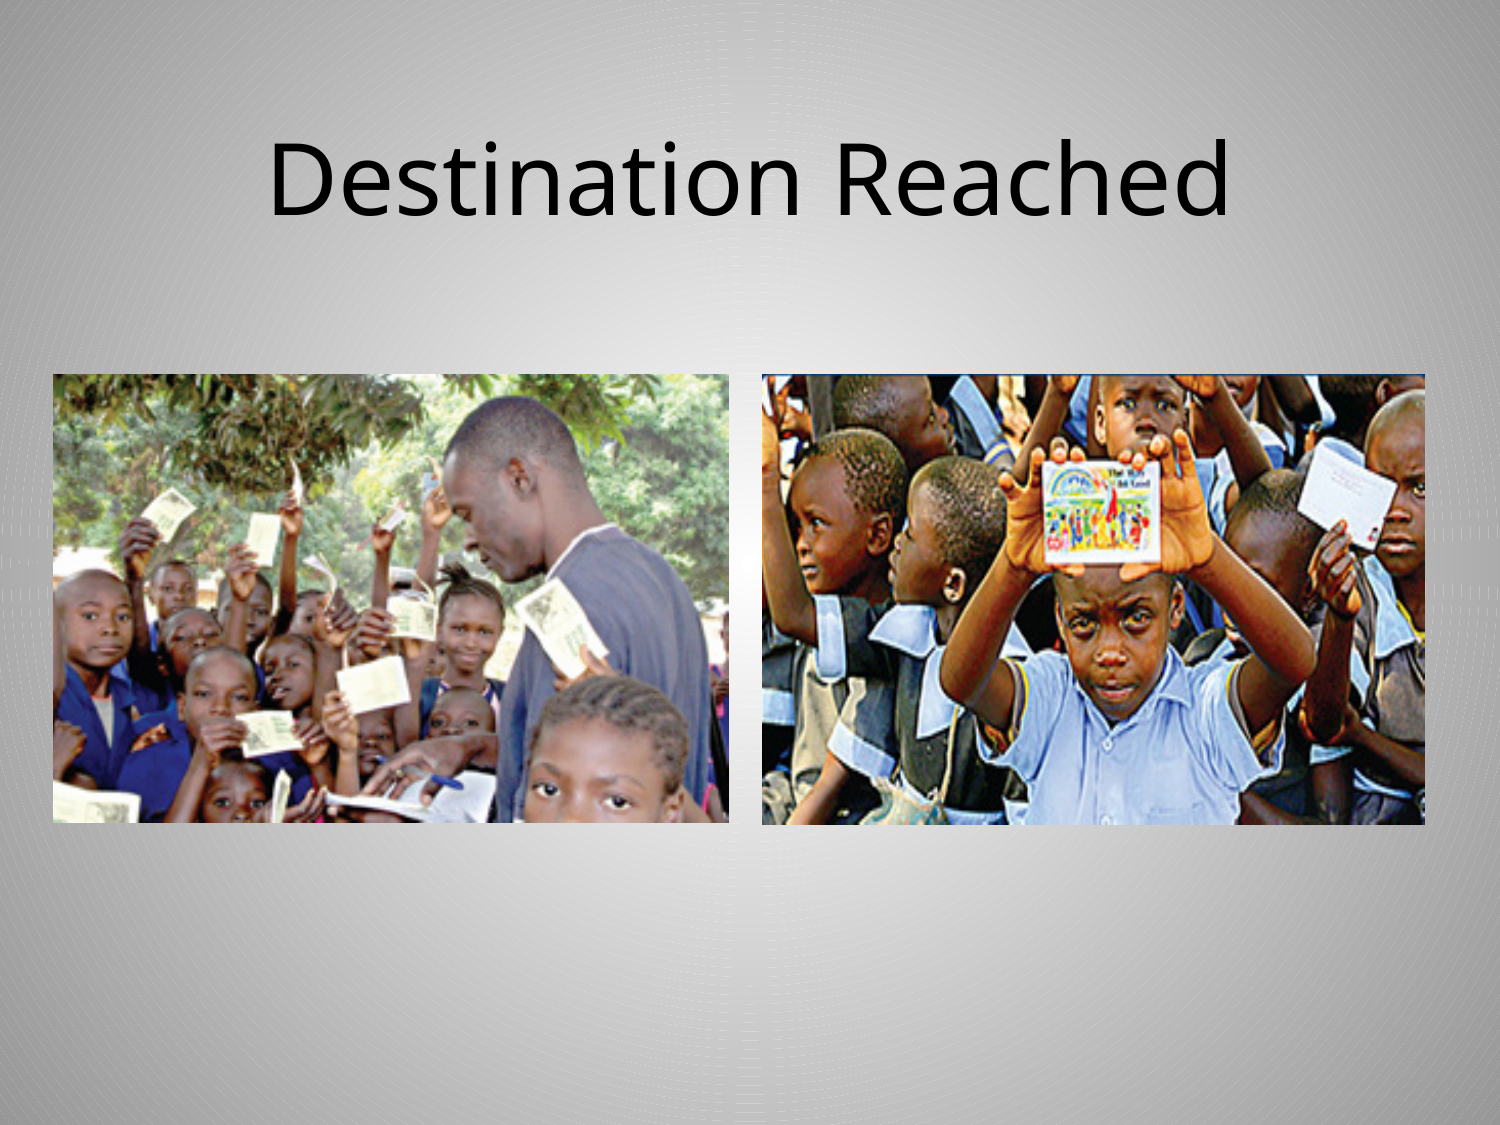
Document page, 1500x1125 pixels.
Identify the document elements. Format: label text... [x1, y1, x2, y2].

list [762, 374, 1426, 826]
title Destination Reached [75, 87, 1425, 263]
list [53, 374, 729, 823]
